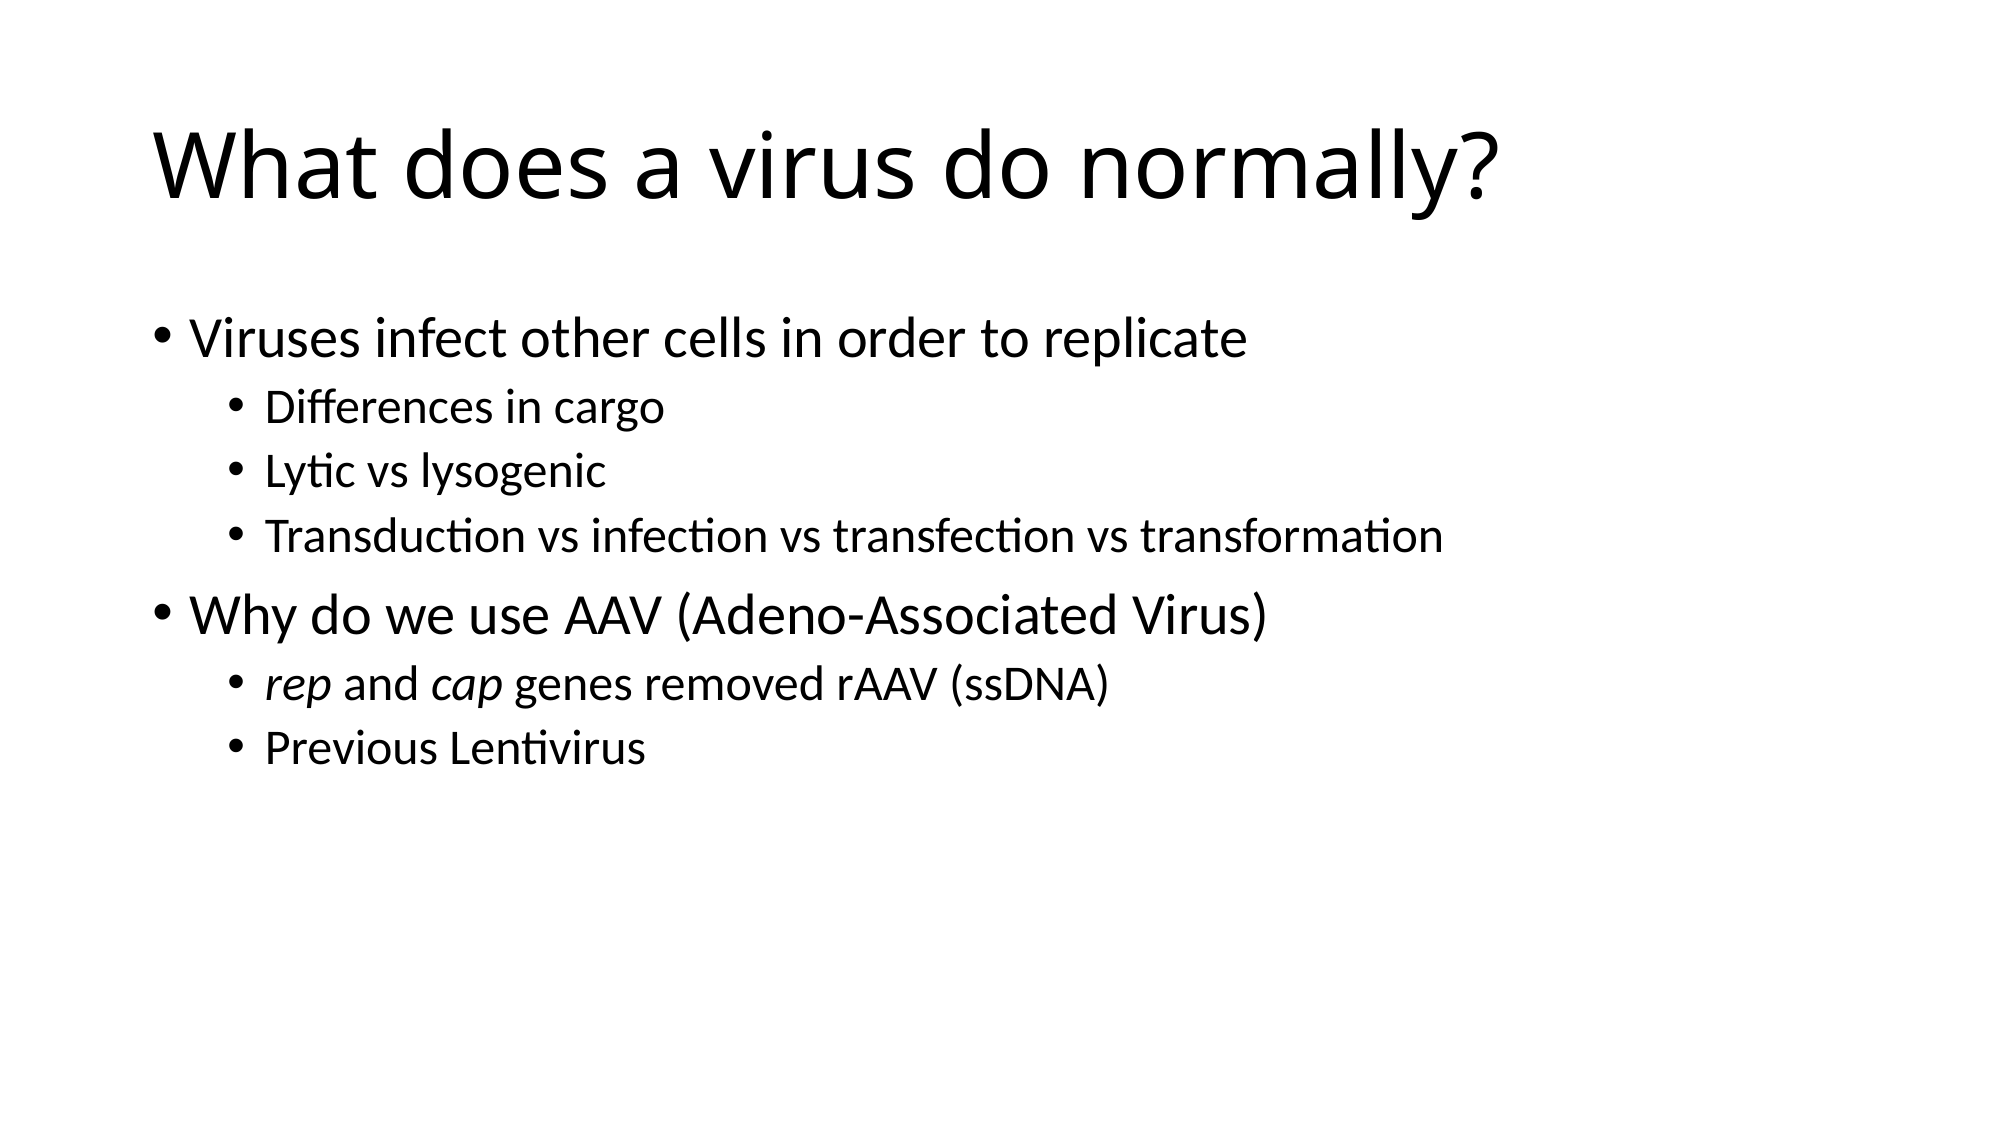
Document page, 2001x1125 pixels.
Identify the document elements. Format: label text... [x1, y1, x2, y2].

list Viruses infect other cells in order to replicate Differences in cargo Lytic vs lysogenic Transduction vs infection vs transfection vs transformation Why do we use AAV (Adeno-Associated Virus) rep and cap genes removed rAAV (ssDNA) Previous Lentivirus [137, 299, 1863, 1014]
title What does a virus do normally? [137, 59, 1863, 278]
